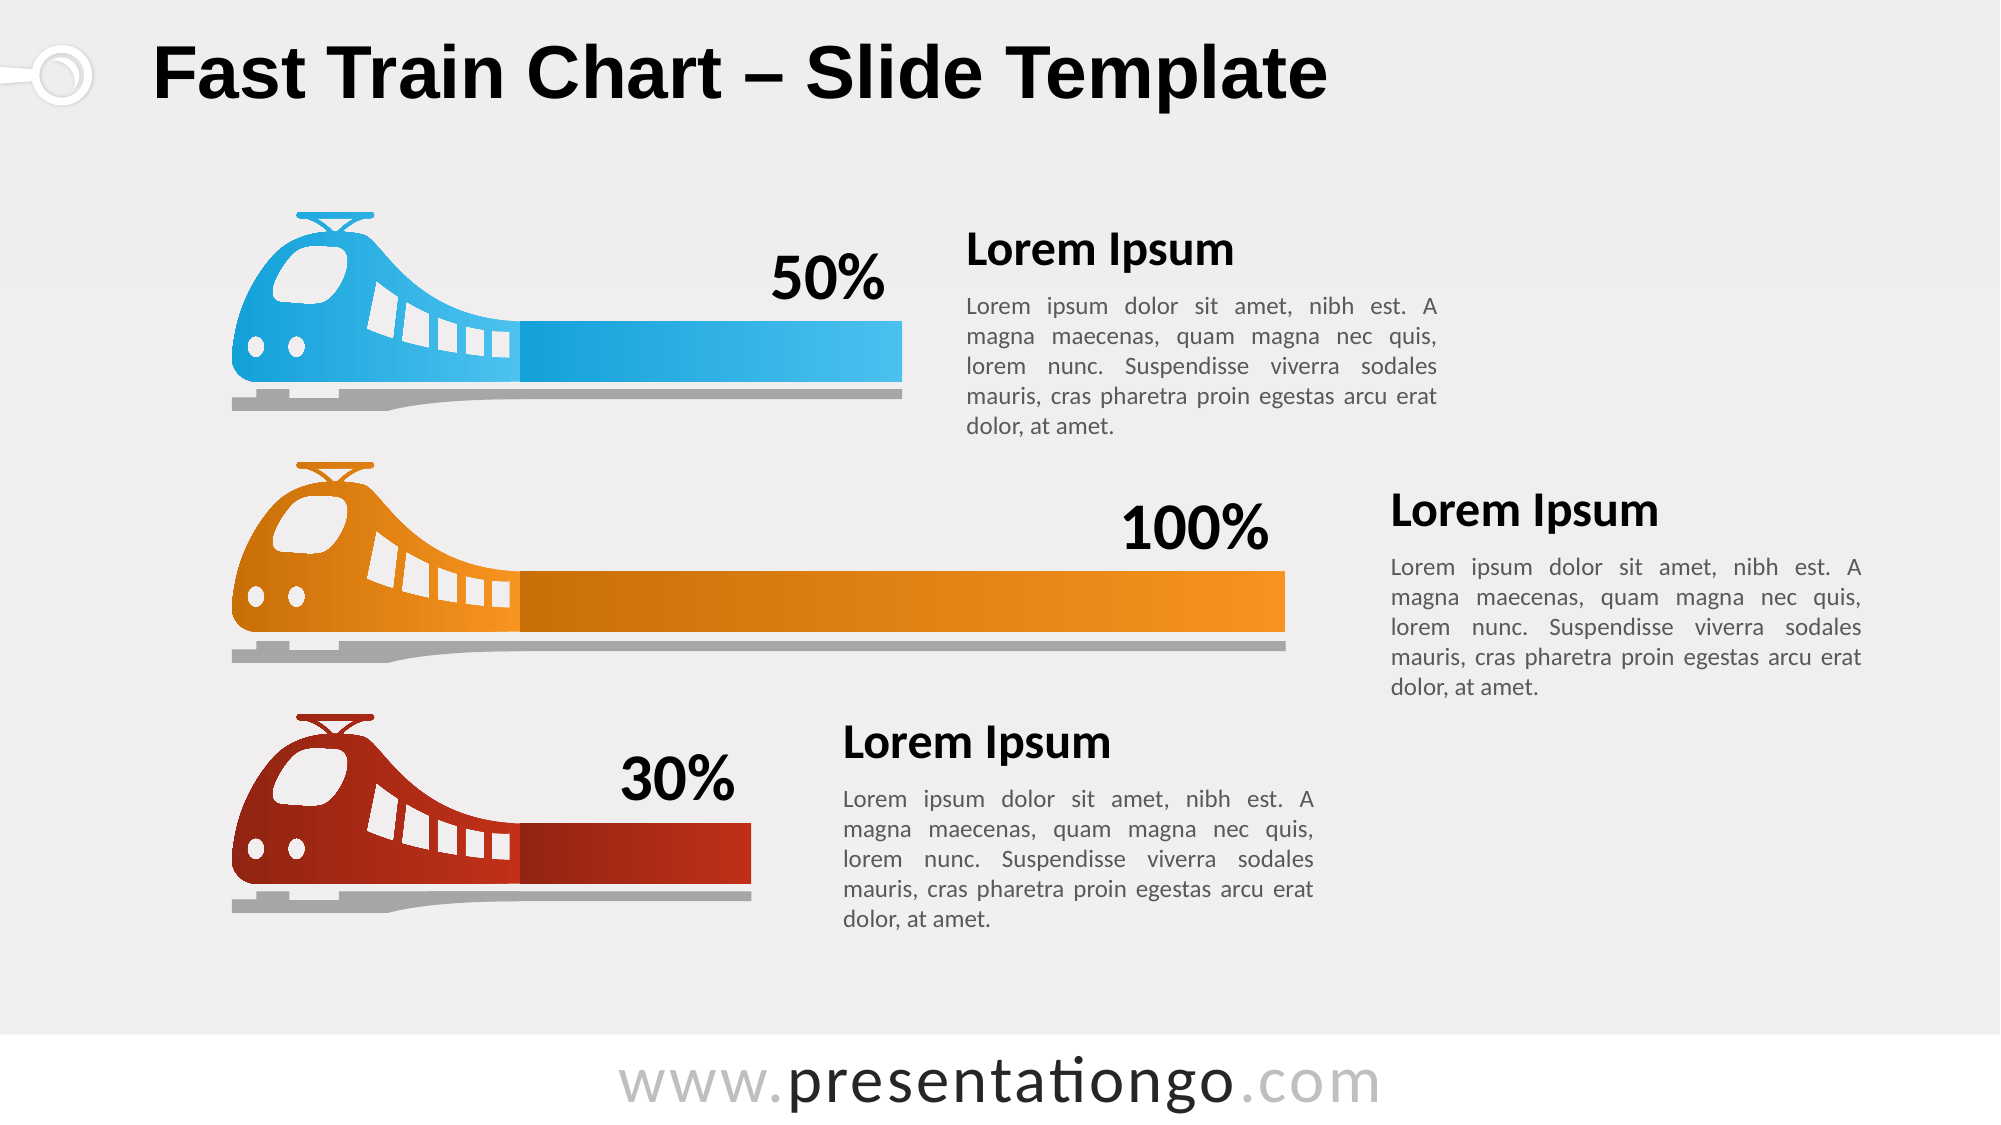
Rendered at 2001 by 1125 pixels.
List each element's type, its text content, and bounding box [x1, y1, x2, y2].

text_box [843, 700, 1315, 943]
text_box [231, 462, 1286, 663]
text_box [231, 211, 903, 411]
title Fast Train Chart – Slide Template [137, 26, 1863, 148]
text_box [1390, 467, 1863, 710]
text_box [966, 207, 1439, 449]
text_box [231, 714, 752, 913]
